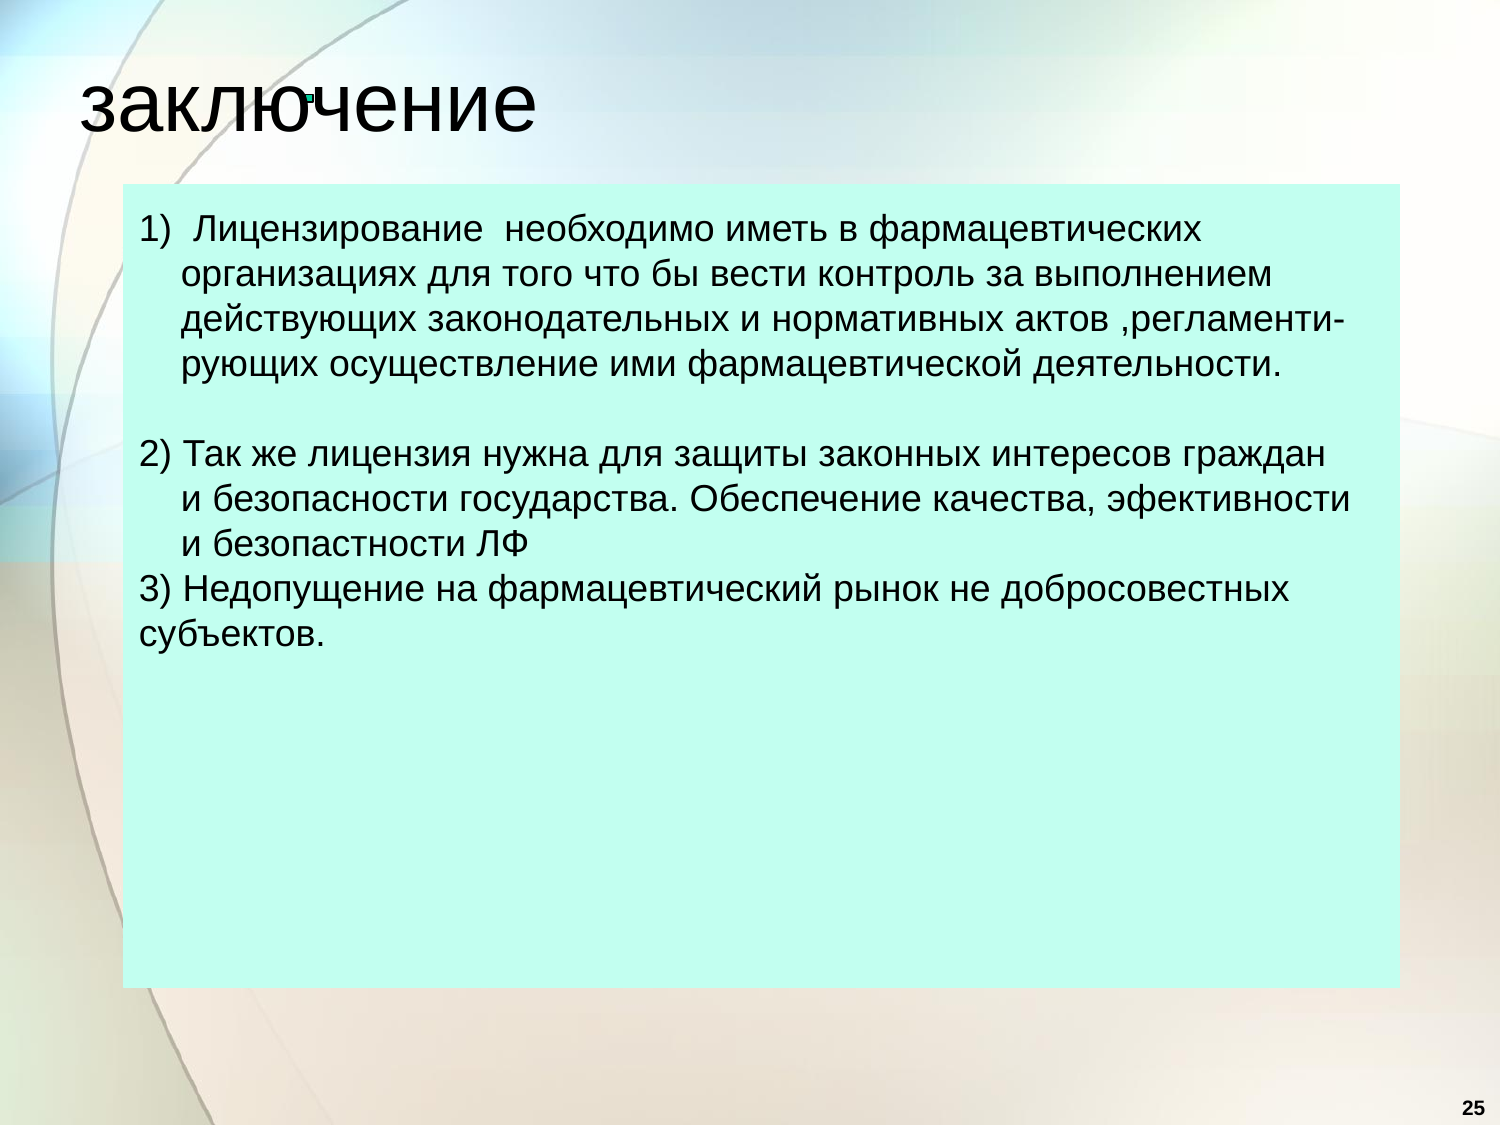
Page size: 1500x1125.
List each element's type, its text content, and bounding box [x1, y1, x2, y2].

text_box 1) Лицензирование необходимо иметь в фармацевтических организациях для того что бы вести контроль за выполнением действующих законодательных и нормативных актов ,регламенти- рующих осуществление ими фармацевтической деятельности. 2) Так же лицензия нужна для защиты законных интересов граждан и безопасности государства. Обеспечение качества, эфективности и безопастности ЛФ 3) Недопущение на фармацевтический рынок не добросовестных субъектов. [123, 184, 1400, 988]
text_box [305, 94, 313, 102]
slide_number 25 [1187, 1087, 1500, 1125]
picture [0, 0, 1500, 1125]
